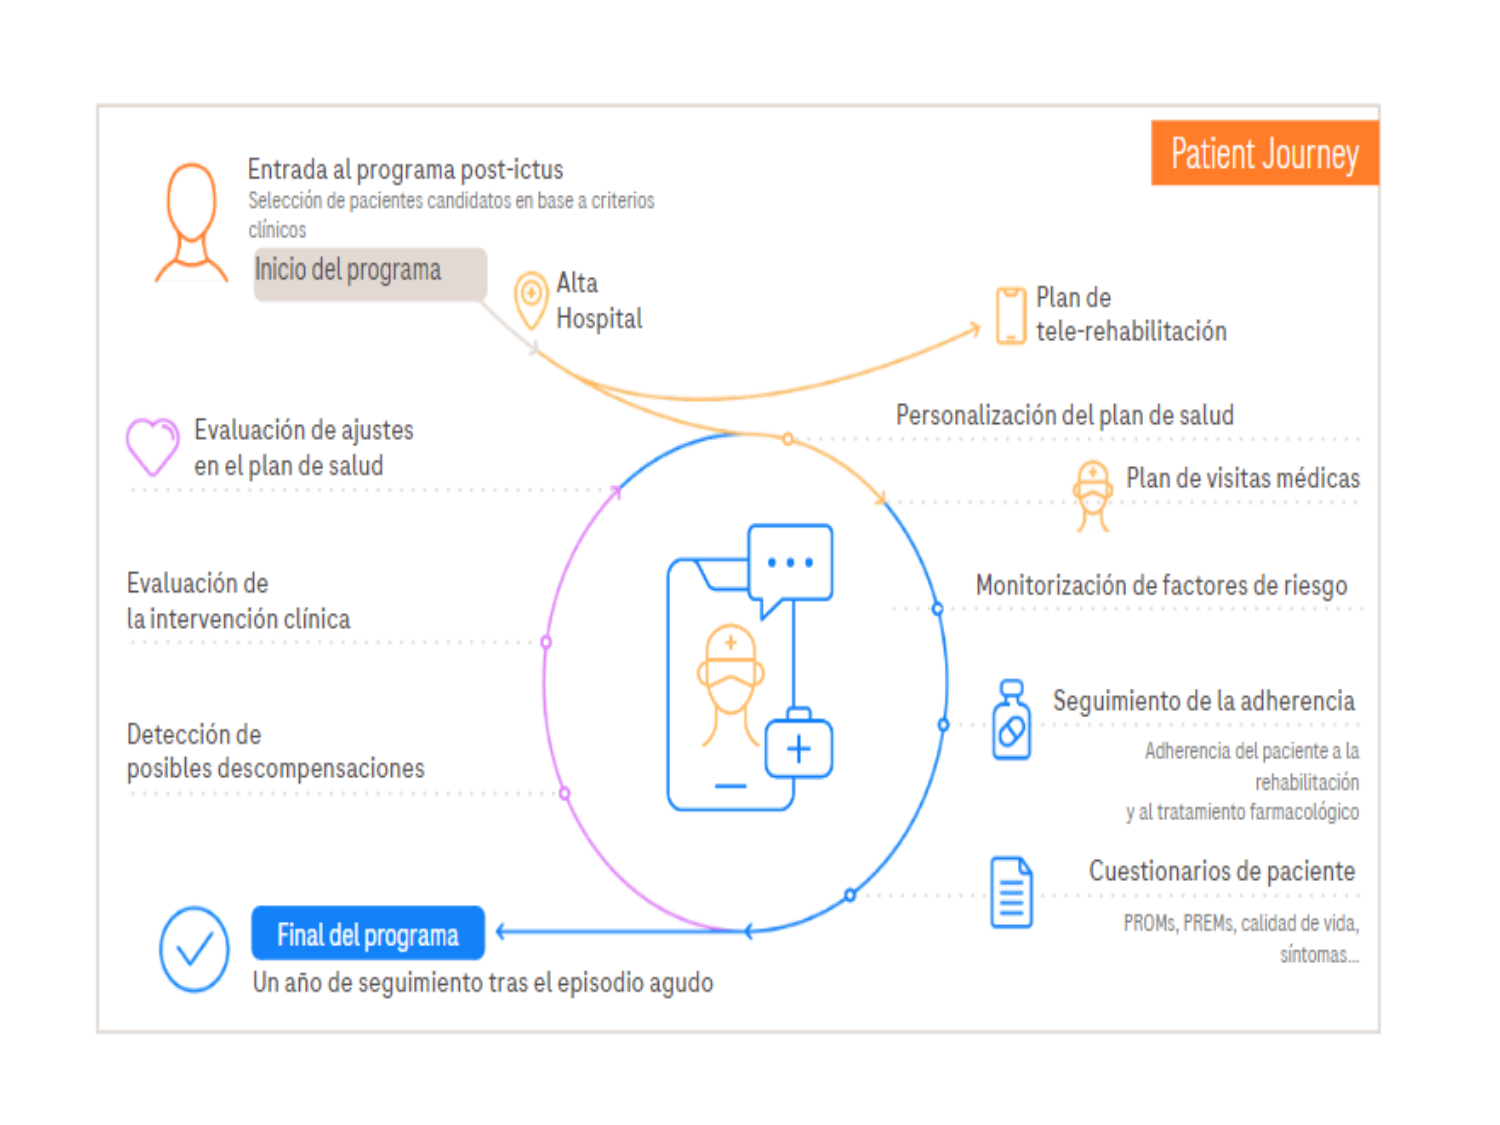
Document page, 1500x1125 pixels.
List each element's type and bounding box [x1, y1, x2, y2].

picture [88, 89, 1389, 1047]
